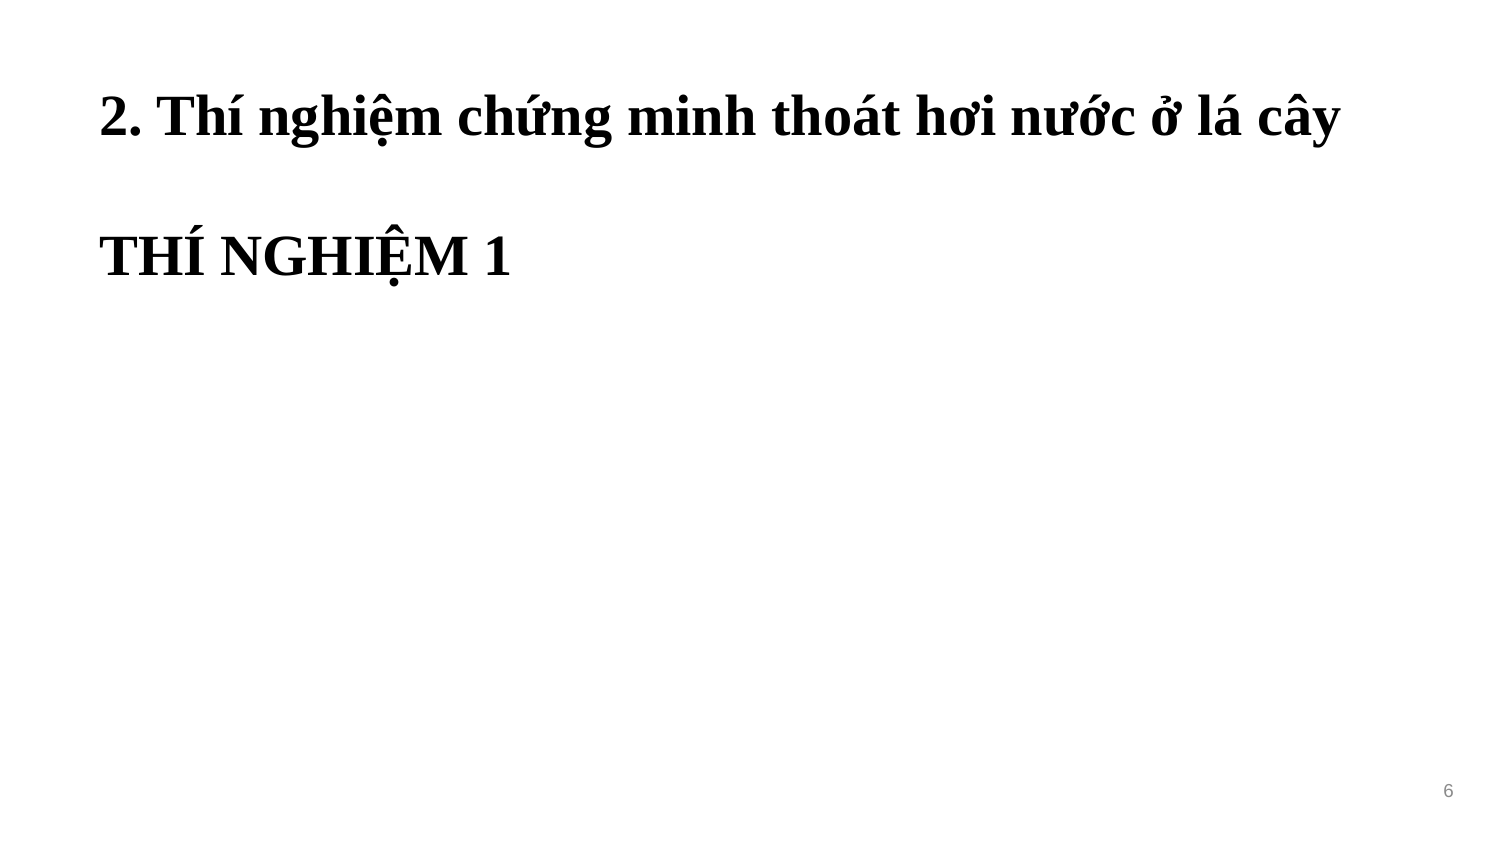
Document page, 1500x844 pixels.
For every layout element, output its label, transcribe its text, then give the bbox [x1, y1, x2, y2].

slide_number 6 [1395, 736, 1500, 844]
text_box 2. Thí nghiệm chứng minh thoát hơi nước ở lá cây THÍ NGHIỆM 1 [84, 70, 1449, 365]
